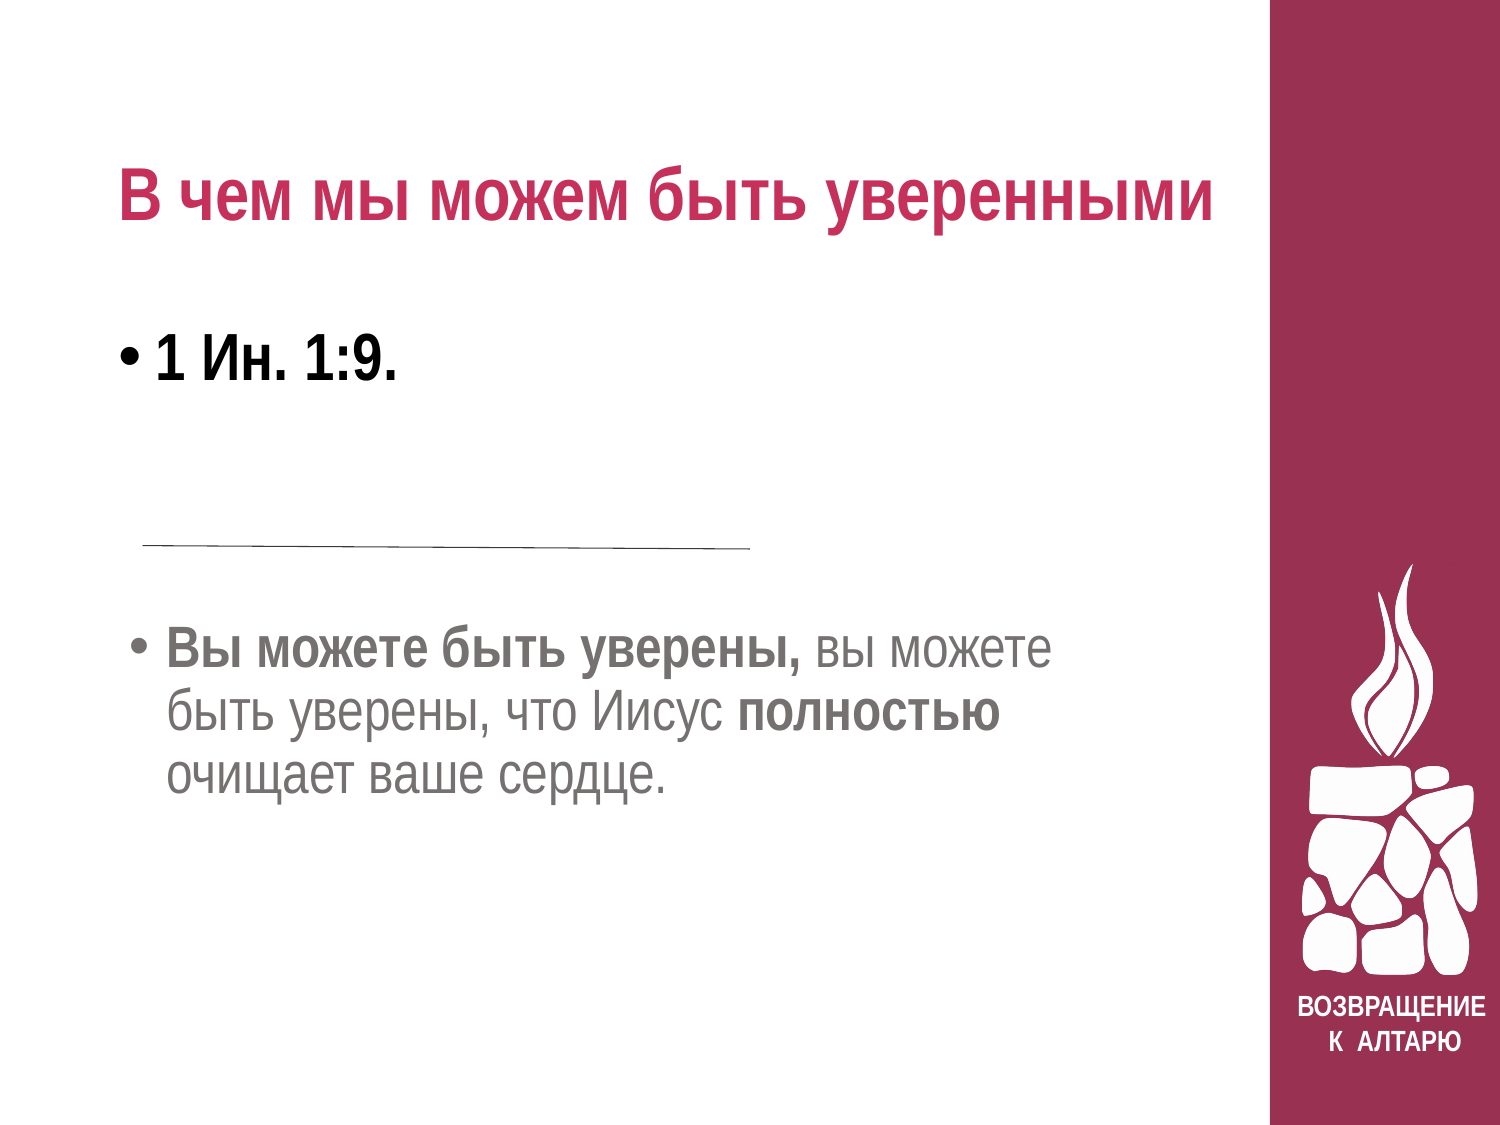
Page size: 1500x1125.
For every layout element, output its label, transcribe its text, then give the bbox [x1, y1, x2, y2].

title В чем мы можем быть уверенными [103, 87, 1214, 306]
list 1 Ин. 1:9. [103, 315, 1198, 608]
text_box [1214, 0, 1500, 1125]
text_box Вы можете быть уверены, вы можете быть уверены, что Иисус полностью очищает ваше сердце. [114, 609, 1187, 814]
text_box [142, 545, 750, 549]
